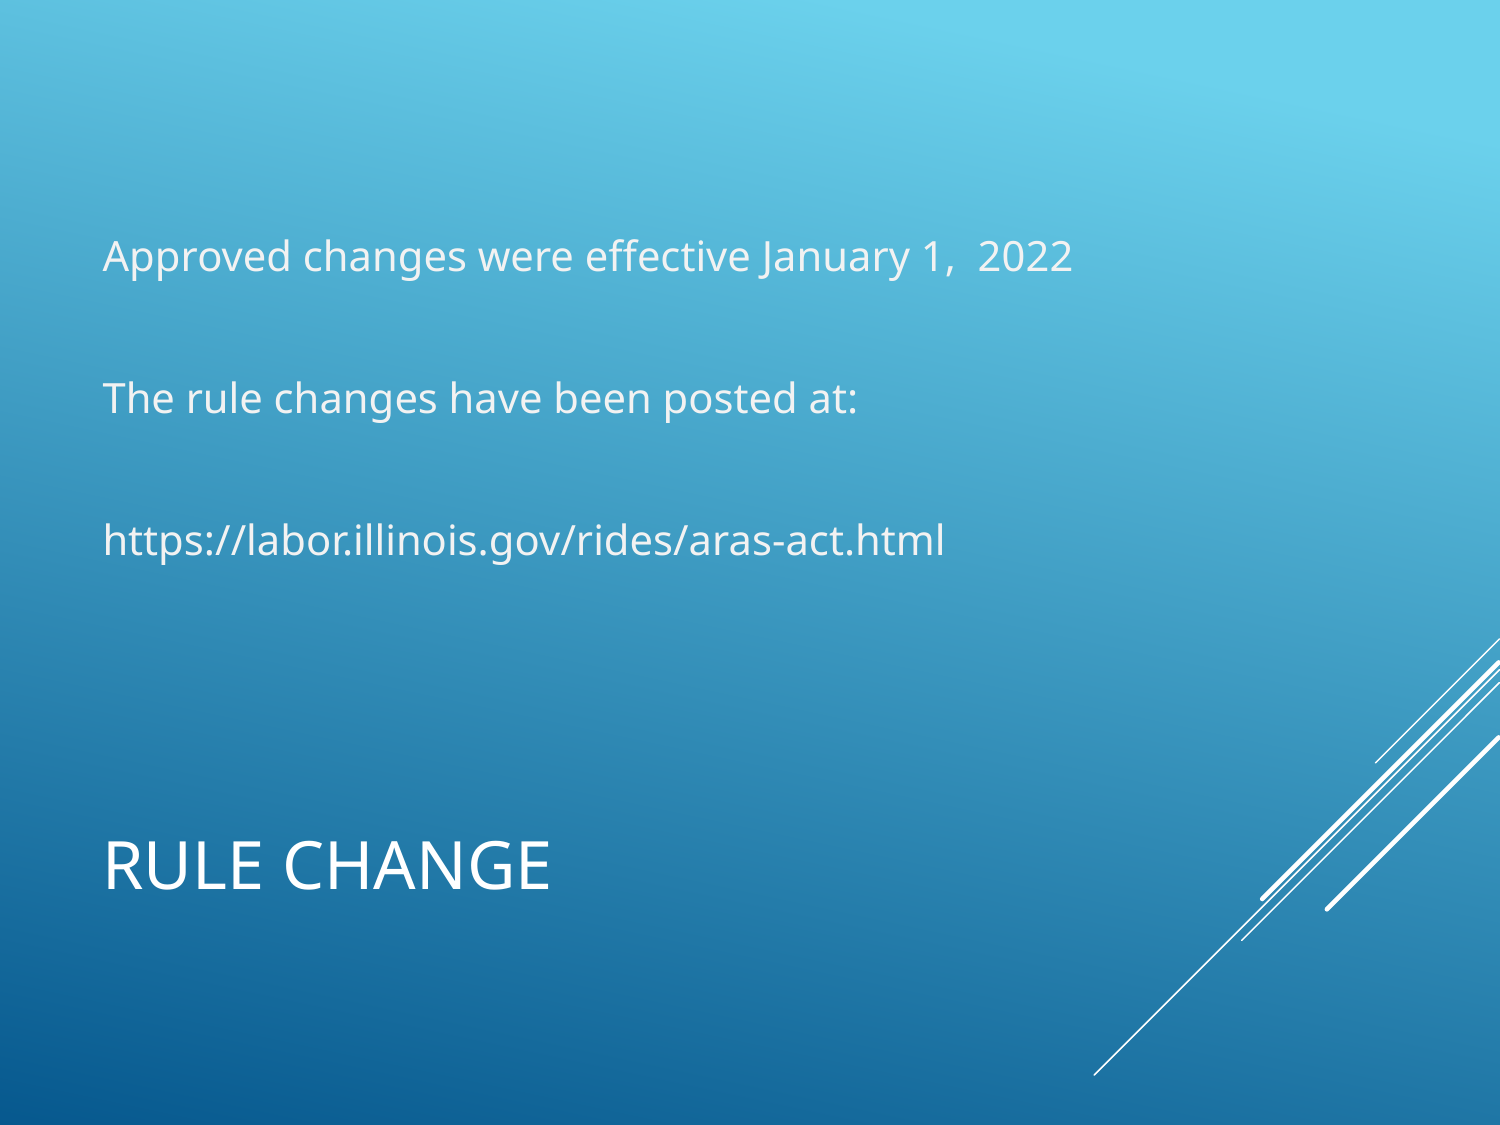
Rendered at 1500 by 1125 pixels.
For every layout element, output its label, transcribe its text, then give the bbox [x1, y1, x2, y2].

title Rule Change [87, 737, 1163, 988]
list Approved changes were effective January 1, 2022 The rule changes have been posted at: https://labor.illinois.gov/rides/aras-act.html [87, 87, 1163, 706]
